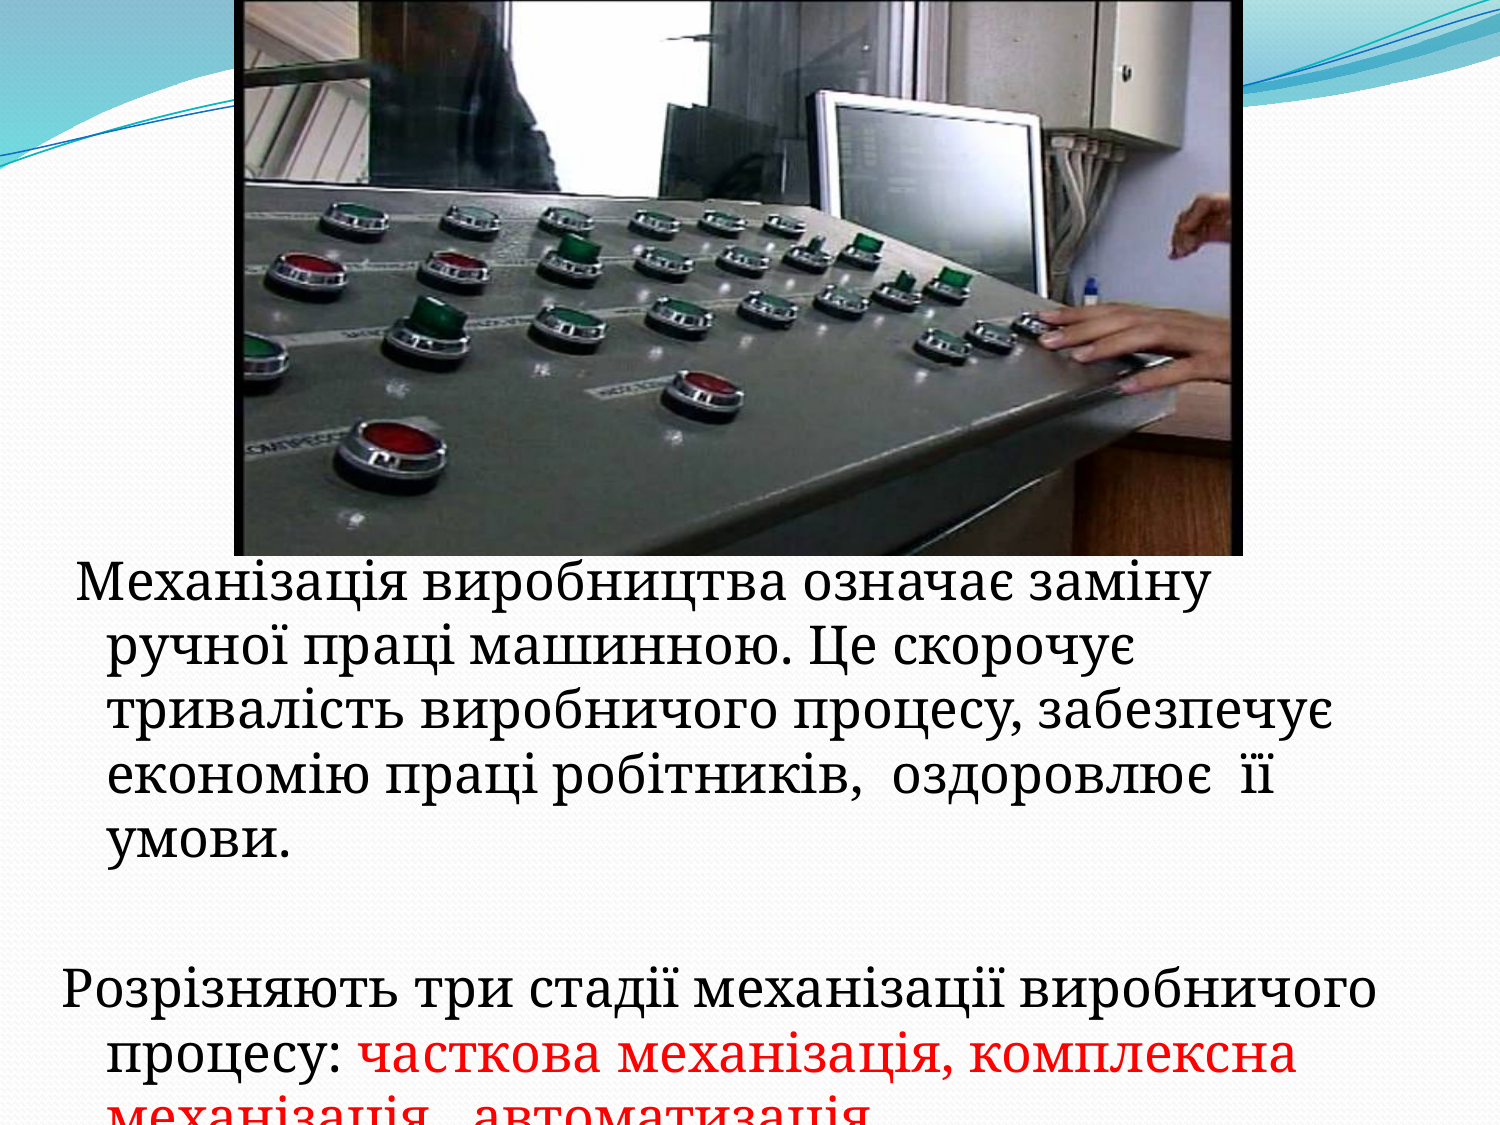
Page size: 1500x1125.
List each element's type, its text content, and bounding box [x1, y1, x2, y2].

list Механізація виробництва означає заміну ручної праці машинною. Це скорочує тривалість виробничого процесу, забезпечує економію праці робітників, оздоровлює її умови. Розрізняють три стадії механізації виробничого процесу: часткова механізація, комплексна механізація, автоматизація. [46, 539, 1397, 1125]
picture [234, 0, 1243, 556]
